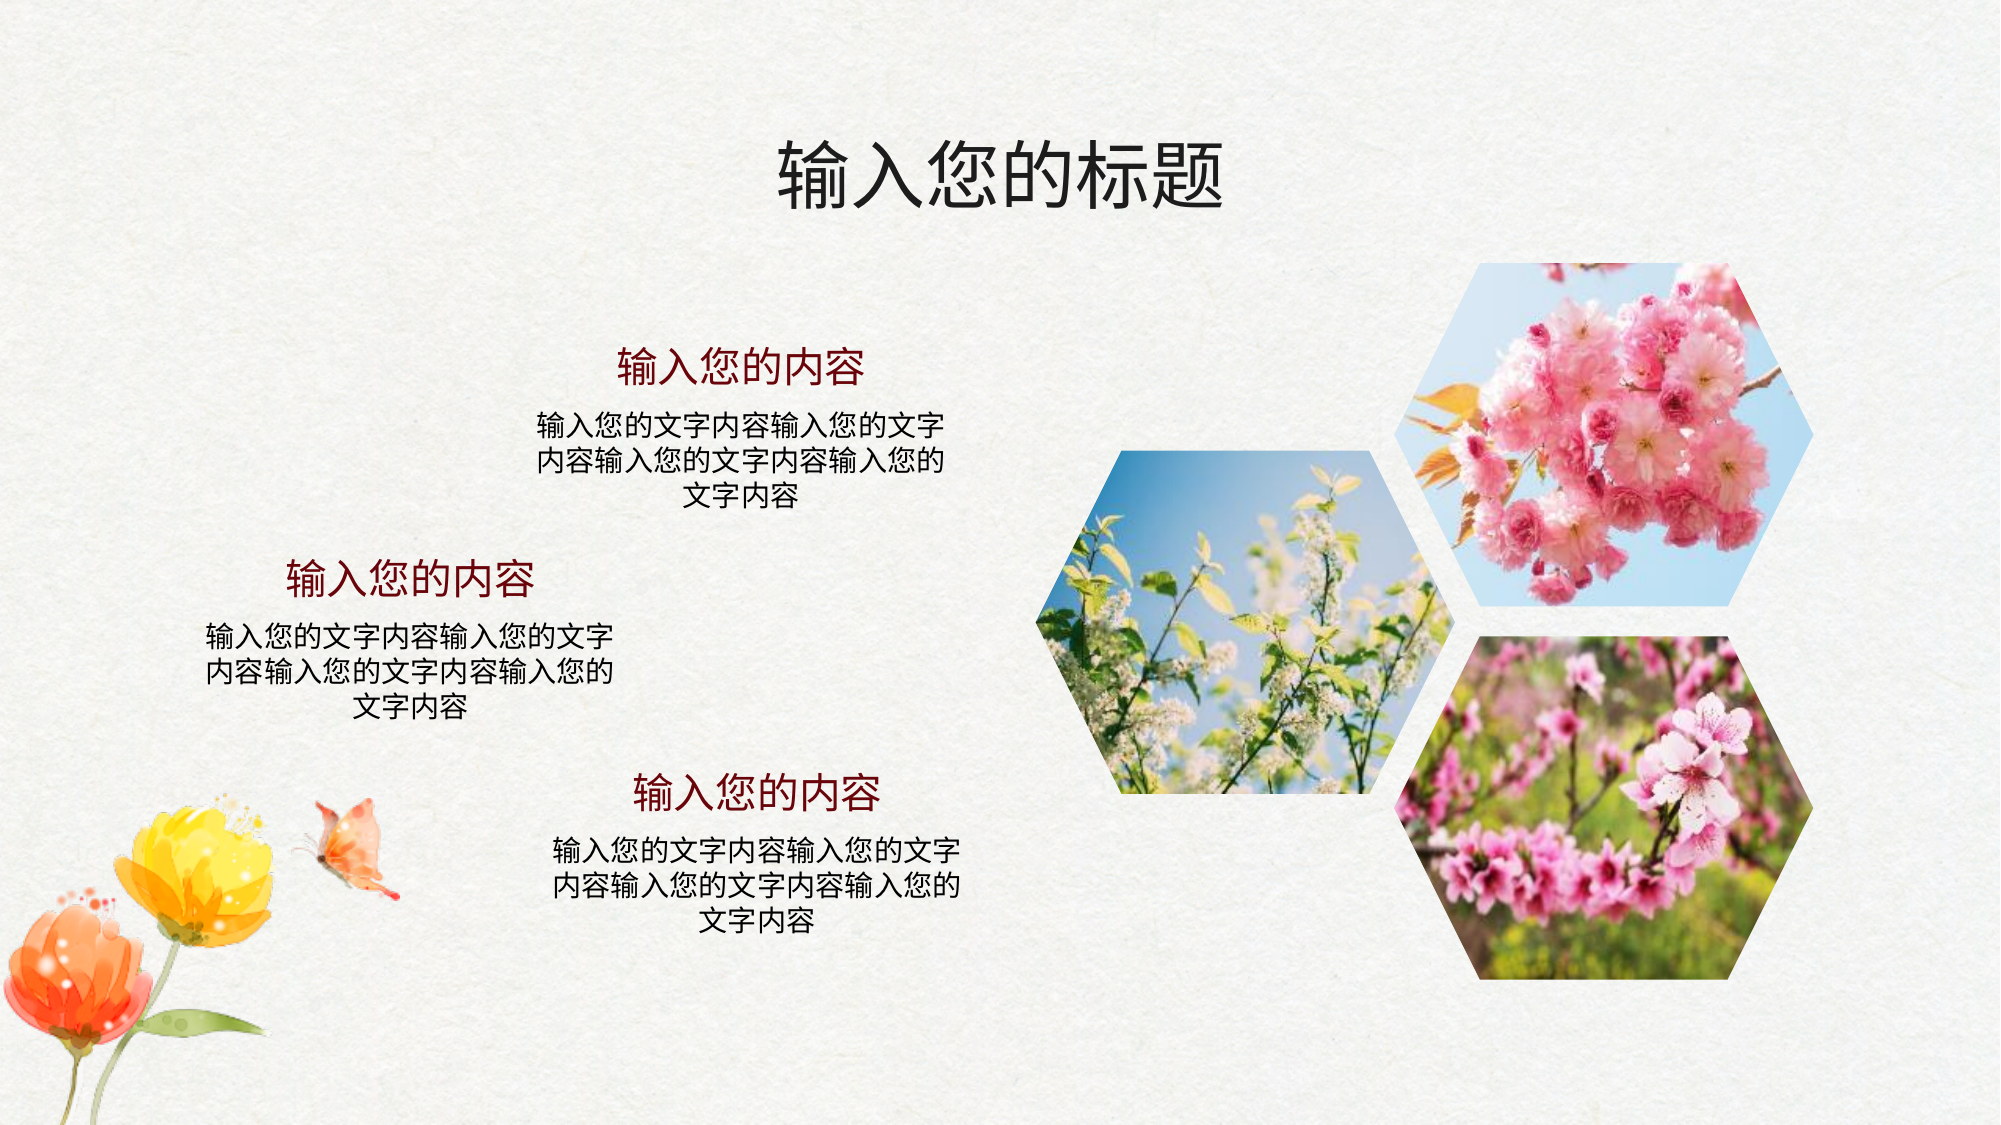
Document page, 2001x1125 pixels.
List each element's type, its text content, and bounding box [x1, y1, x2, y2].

picture [0, 0, 2000, 1125]
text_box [520, 333, 963, 521]
text_box [1392, 635, 1815, 981]
text_box 输入您的标题 [733, 121, 1268, 227]
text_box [189, 545, 632, 733]
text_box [536, 759, 979, 947]
text_box [1034, 449, 1457, 796]
text_box [1393, 261, 1815, 608]
